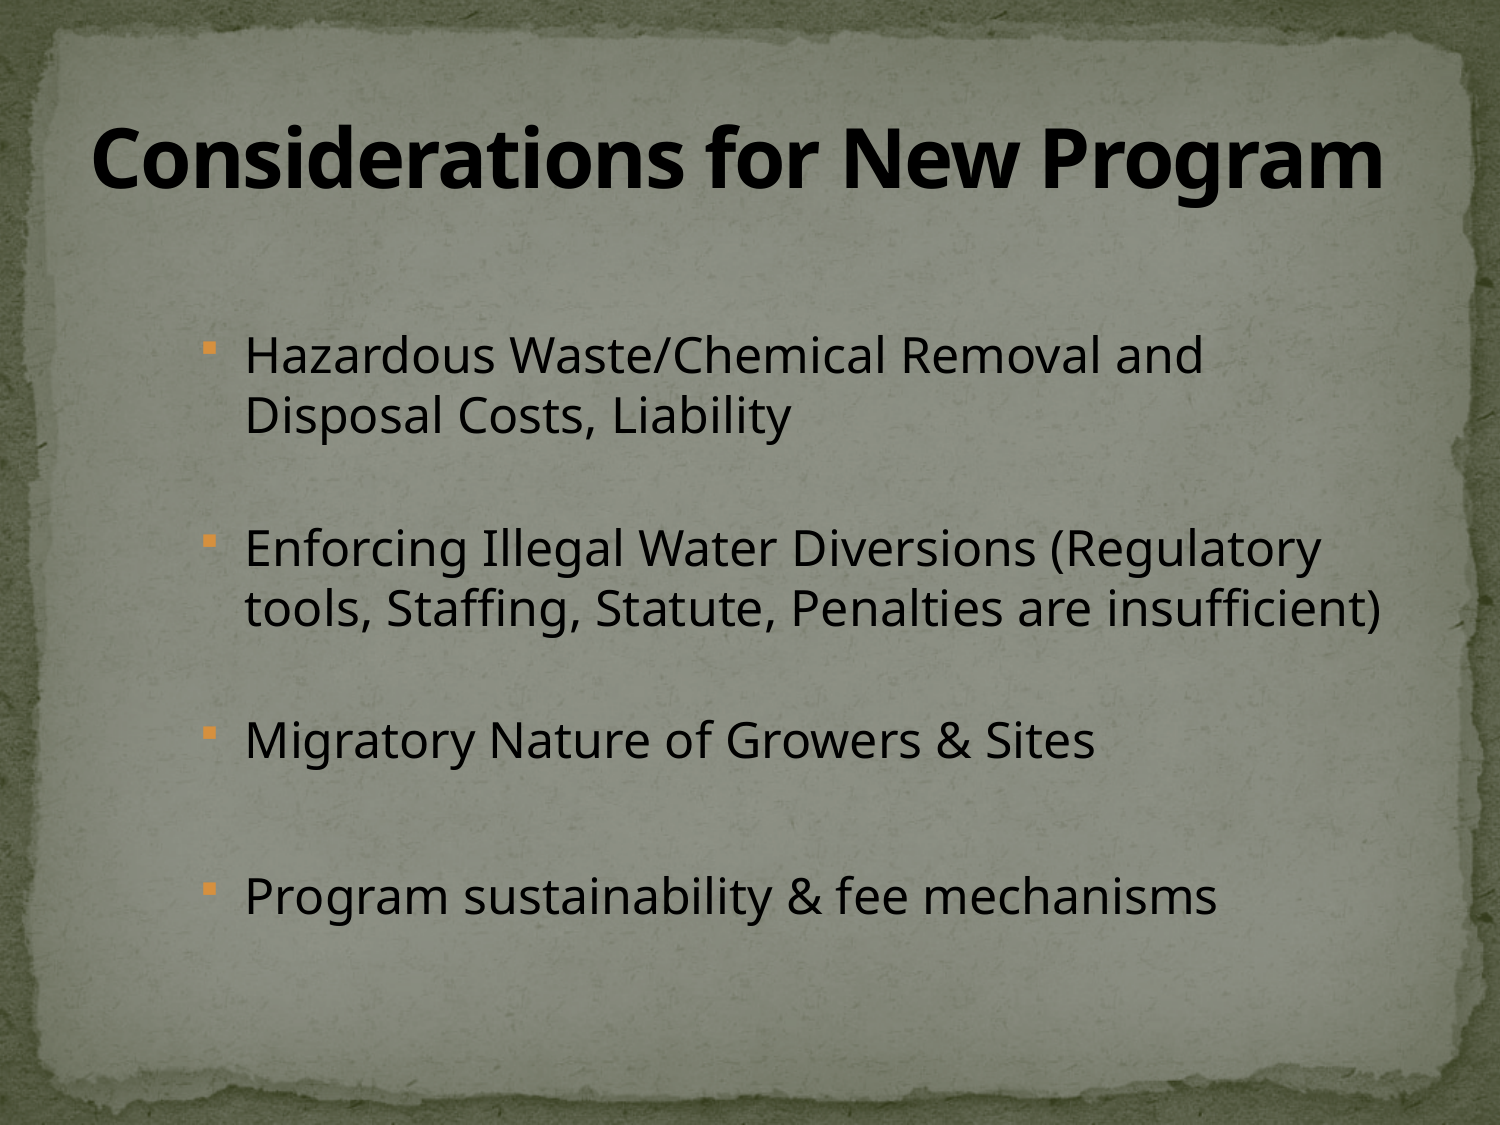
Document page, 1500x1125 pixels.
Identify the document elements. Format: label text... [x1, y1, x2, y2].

title Considerations for New Program [74, 49, 1425, 213]
list Hazardous Waste/Chemical Removal and Disposal Costs, Liability Enforcing Illegal Water Diversions (Regulatory tools, Staffing, Statute, Penalties are insufficient) Migratory Nature of Growers & Sites Program sustainability & fee mechanisms [125, 249, 1425, 1000]
